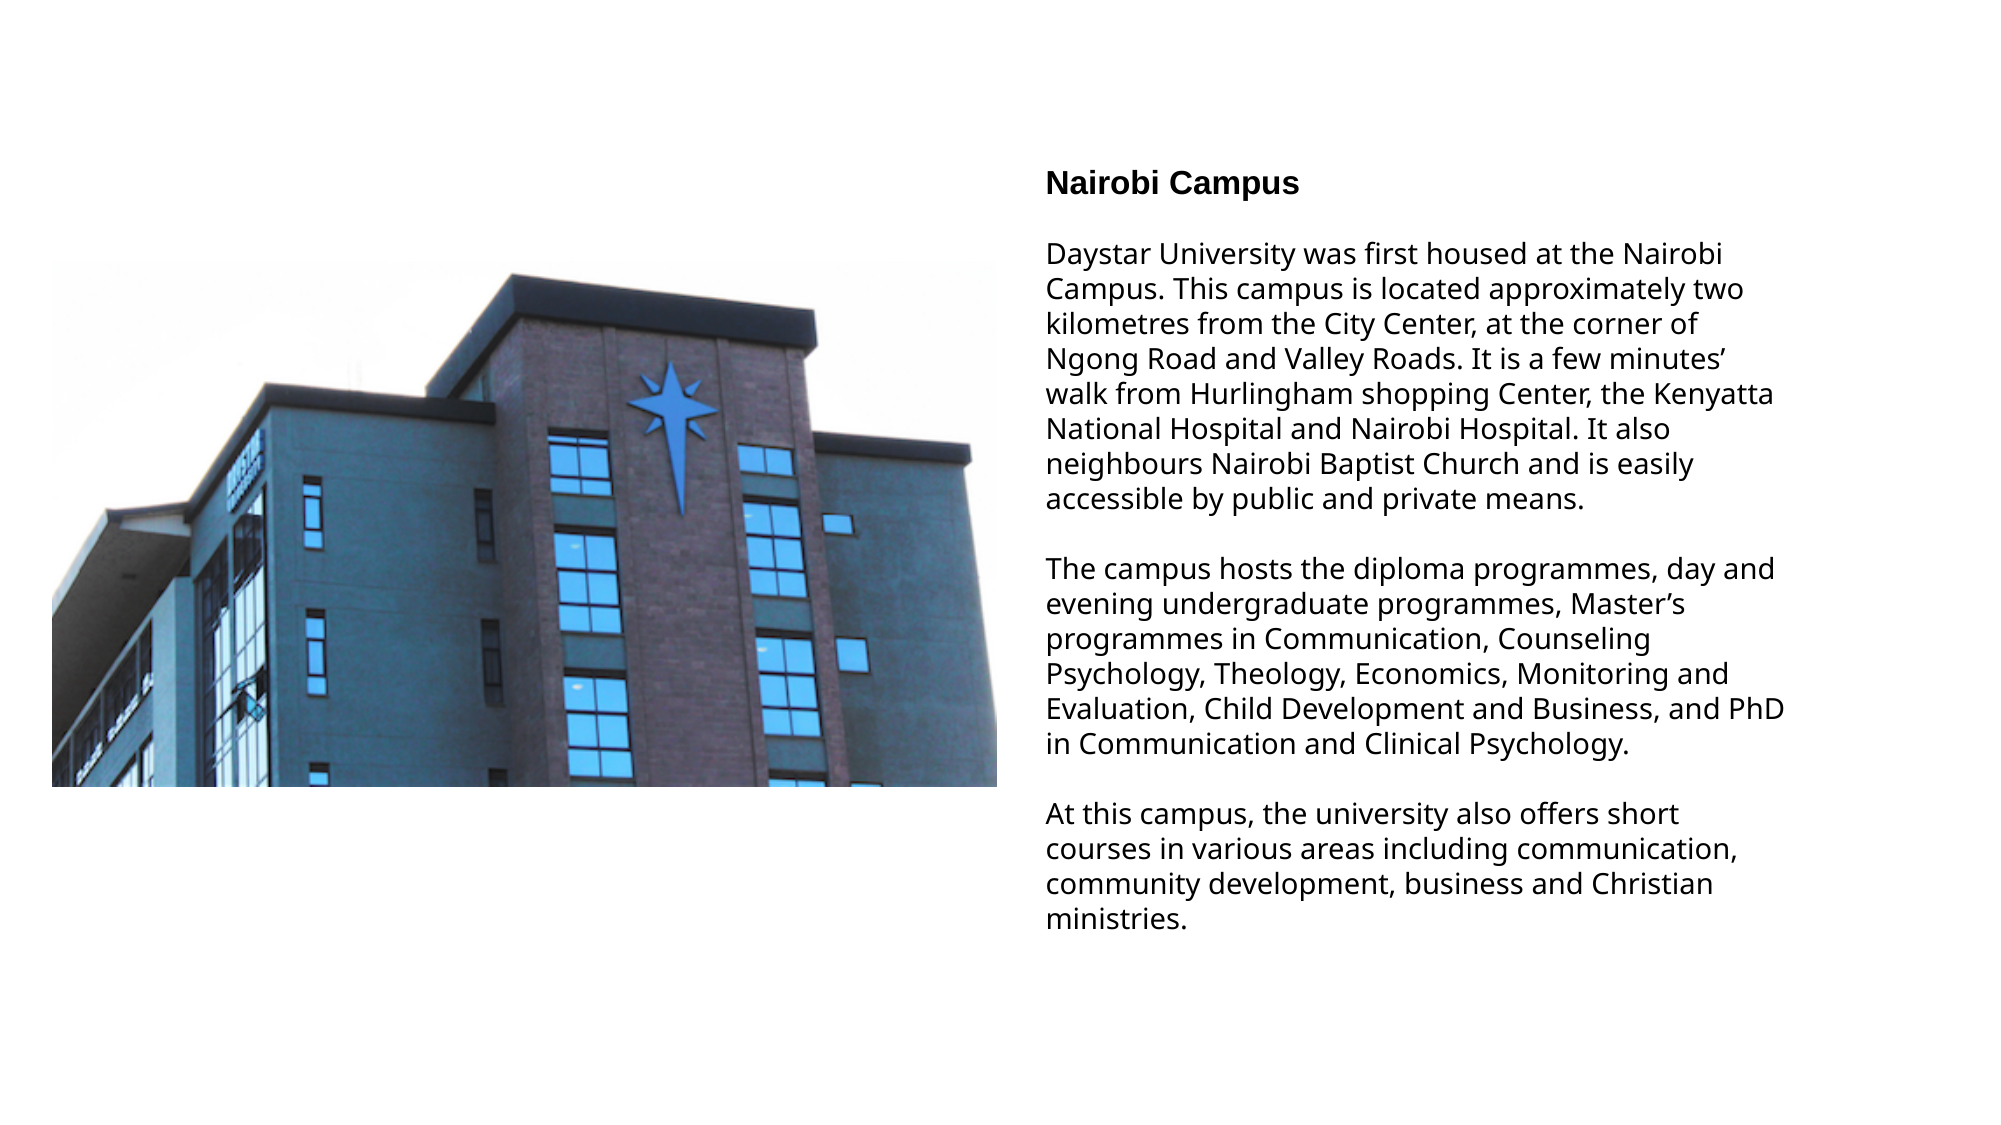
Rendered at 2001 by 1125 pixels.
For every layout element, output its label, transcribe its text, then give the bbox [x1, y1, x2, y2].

picture [52, 261, 997, 787]
text_box Nairobi Campus Daystar University was first housed at the Nairobi Campus. This campus is located approximately two kilometres from the City Center, at the corner of Ngong Road and Valley Roads. It is a few minutes’ walk from Hurlingham shopping Center, the Kenyatta National Hospital and Nairobi Hospital. It also neighbours Nairobi Baptist Church and is easily accessible by public and private means. The campus hosts the diploma programmes, day and evening undergraduate programmes, Master’s programmes in Communication, Counseling Psychology, Theology, Economics, Monitoring and Evaluation, Child Development and Business, and PhD in Communication and Clinical Psychology. At this campus, the university also offers short courses in various areas including communication, community development, business and Christian ministries. [1030, 153, 1806, 943]
